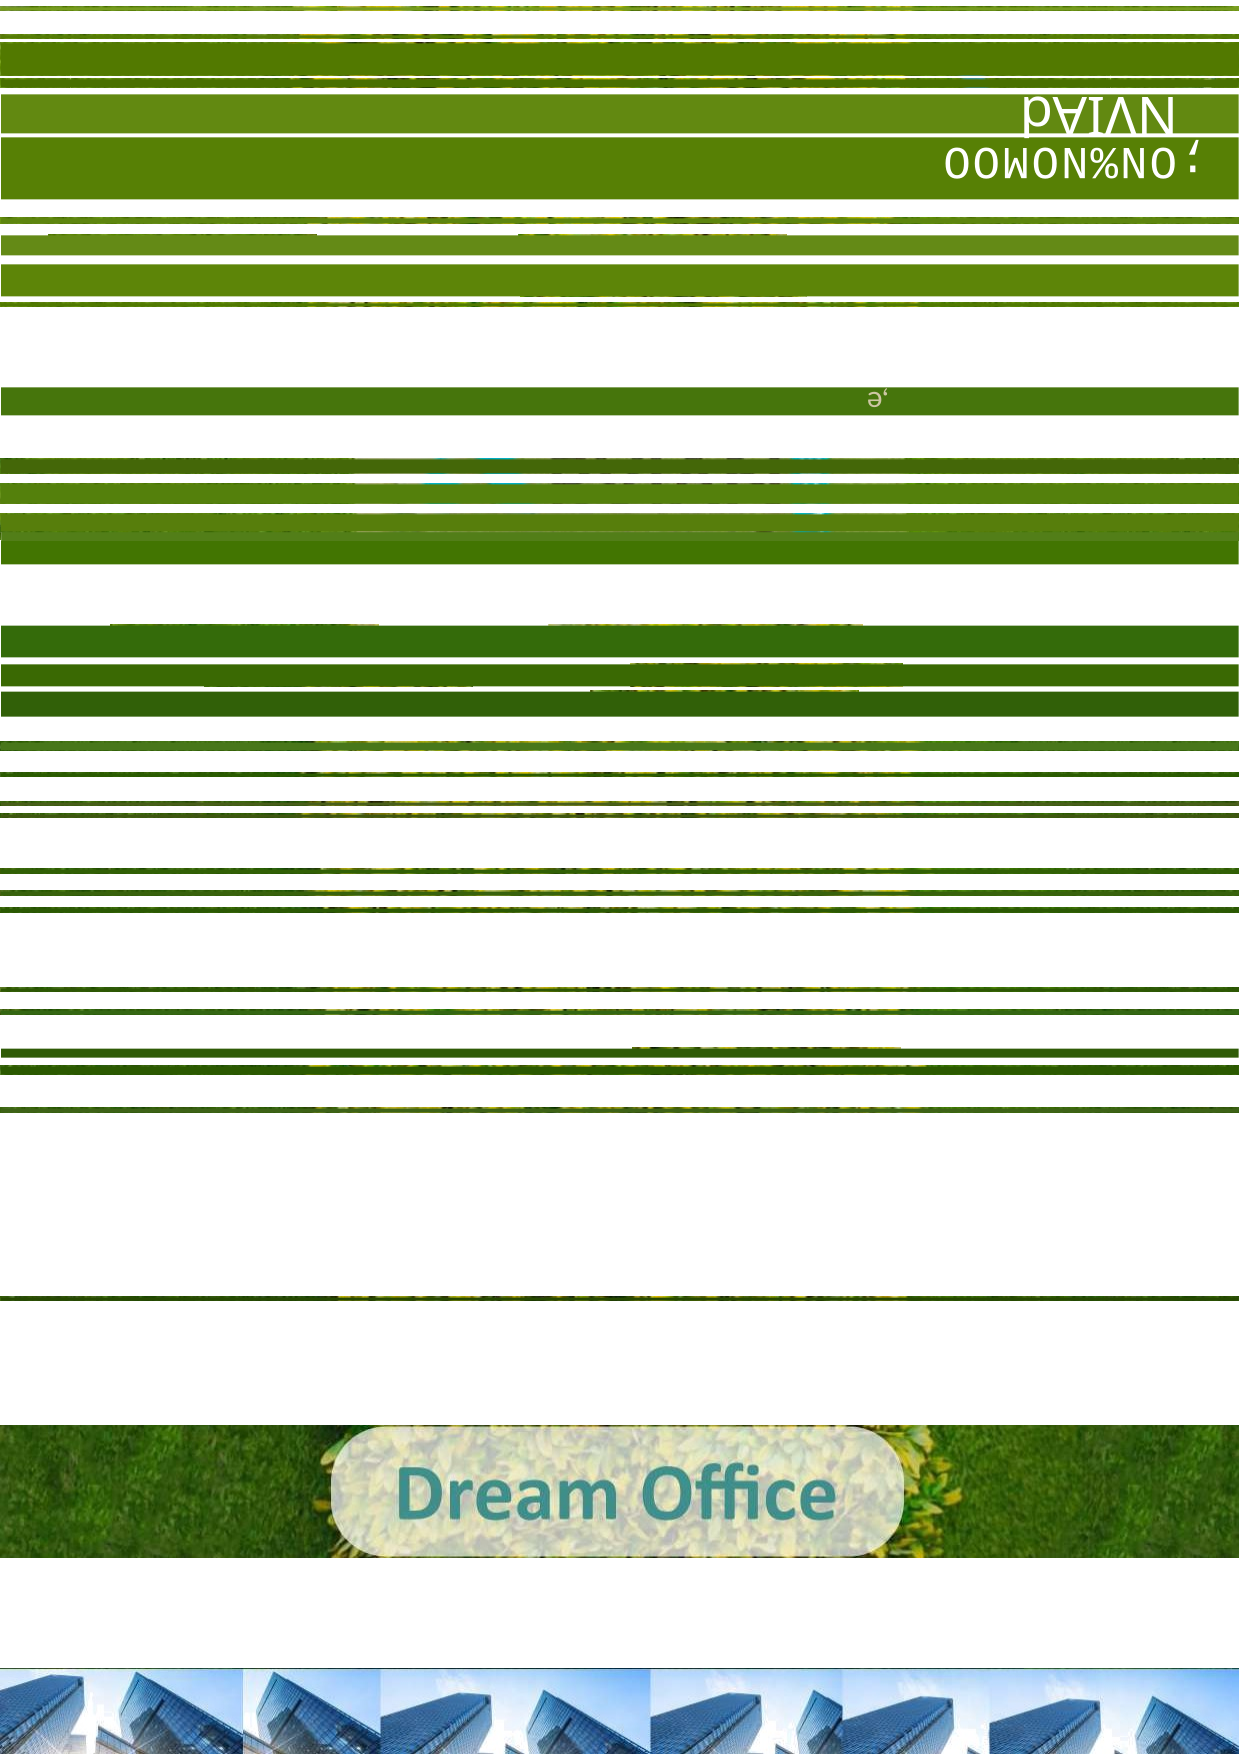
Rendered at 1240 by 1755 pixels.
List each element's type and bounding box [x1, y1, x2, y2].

text_box [0, 801, 1239, 806]
text_box [0, 1009, 1239, 1015]
picture [0, 1668, 1239, 1754]
text_box [0, 387, 1239, 416]
text_box [0, 813, 1239, 818]
text_box [0, 34, 1239, 88]
picture [0, 1425, 1239, 1558]
text_box [0, 513, 1239, 565]
text_box [0, 483, 1239, 504]
text_box [0, 664, 1239, 717]
text_box [0, 890, 1239, 896]
text_box [0, 1296, 1239, 1301]
text_box [0, 907, 1239, 913]
text_box [0, 6, 1239, 11]
text_box [0, 987, 1239, 992]
text_box [0, 1065, 1239, 1075]
text_box [0, 458, 1239, 474]
text_box [0, 624, 1239, 658]
text_box [0, 217, 1239, 224]
text_box [0, 741, 1239, 751]
text_box [0, 1047, 1239, 1058]
text_box [0, 264, 1239, 307]
text_box [0, 1107, 1239, 1113]
text_box [0, 234, 1239, 256]
text_box [0, 772, 1239, 777]
text_box [0, 868, 1239, 874]
text_box [0, 95, 1239, 200]
